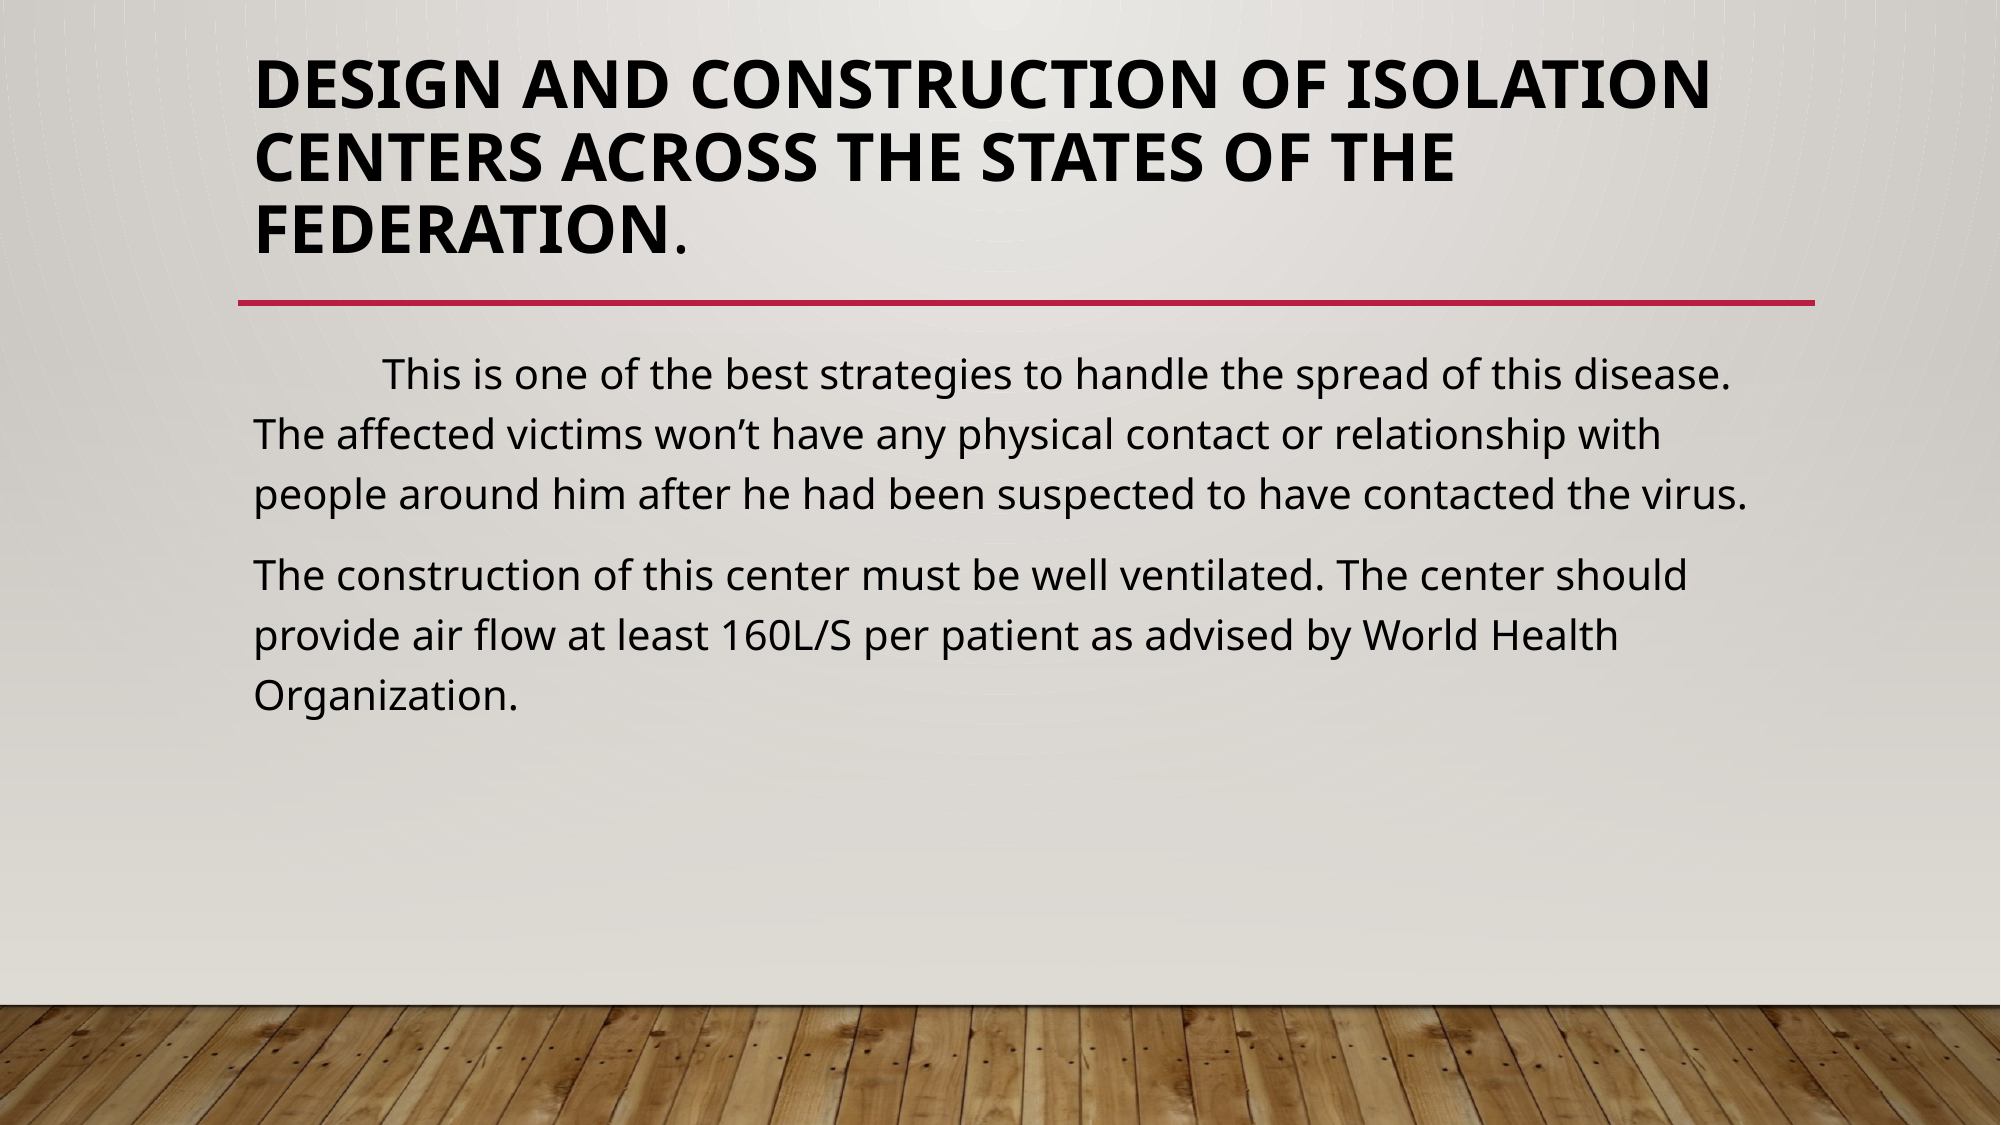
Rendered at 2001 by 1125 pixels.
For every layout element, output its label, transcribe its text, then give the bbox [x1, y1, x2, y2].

list This is one of the best strategies to handle the spread of this disease. The affected victims won’t have any physical contact or relationship with people around him after he had been suspected to have contacted the virus. The construction of this center must be well ventilated. The center should provide air flow at least 160L/S per patient as advised by World Health Organization. [238, 330, 1814, 897]
picture [0, 1005, 2000, 1125]
title DESIGN AND CONSTRUCTION OF ISOLATION CENTERS ACROSS THE STATES OF THE FEDERATION. [238, 43, 1814, 305]
